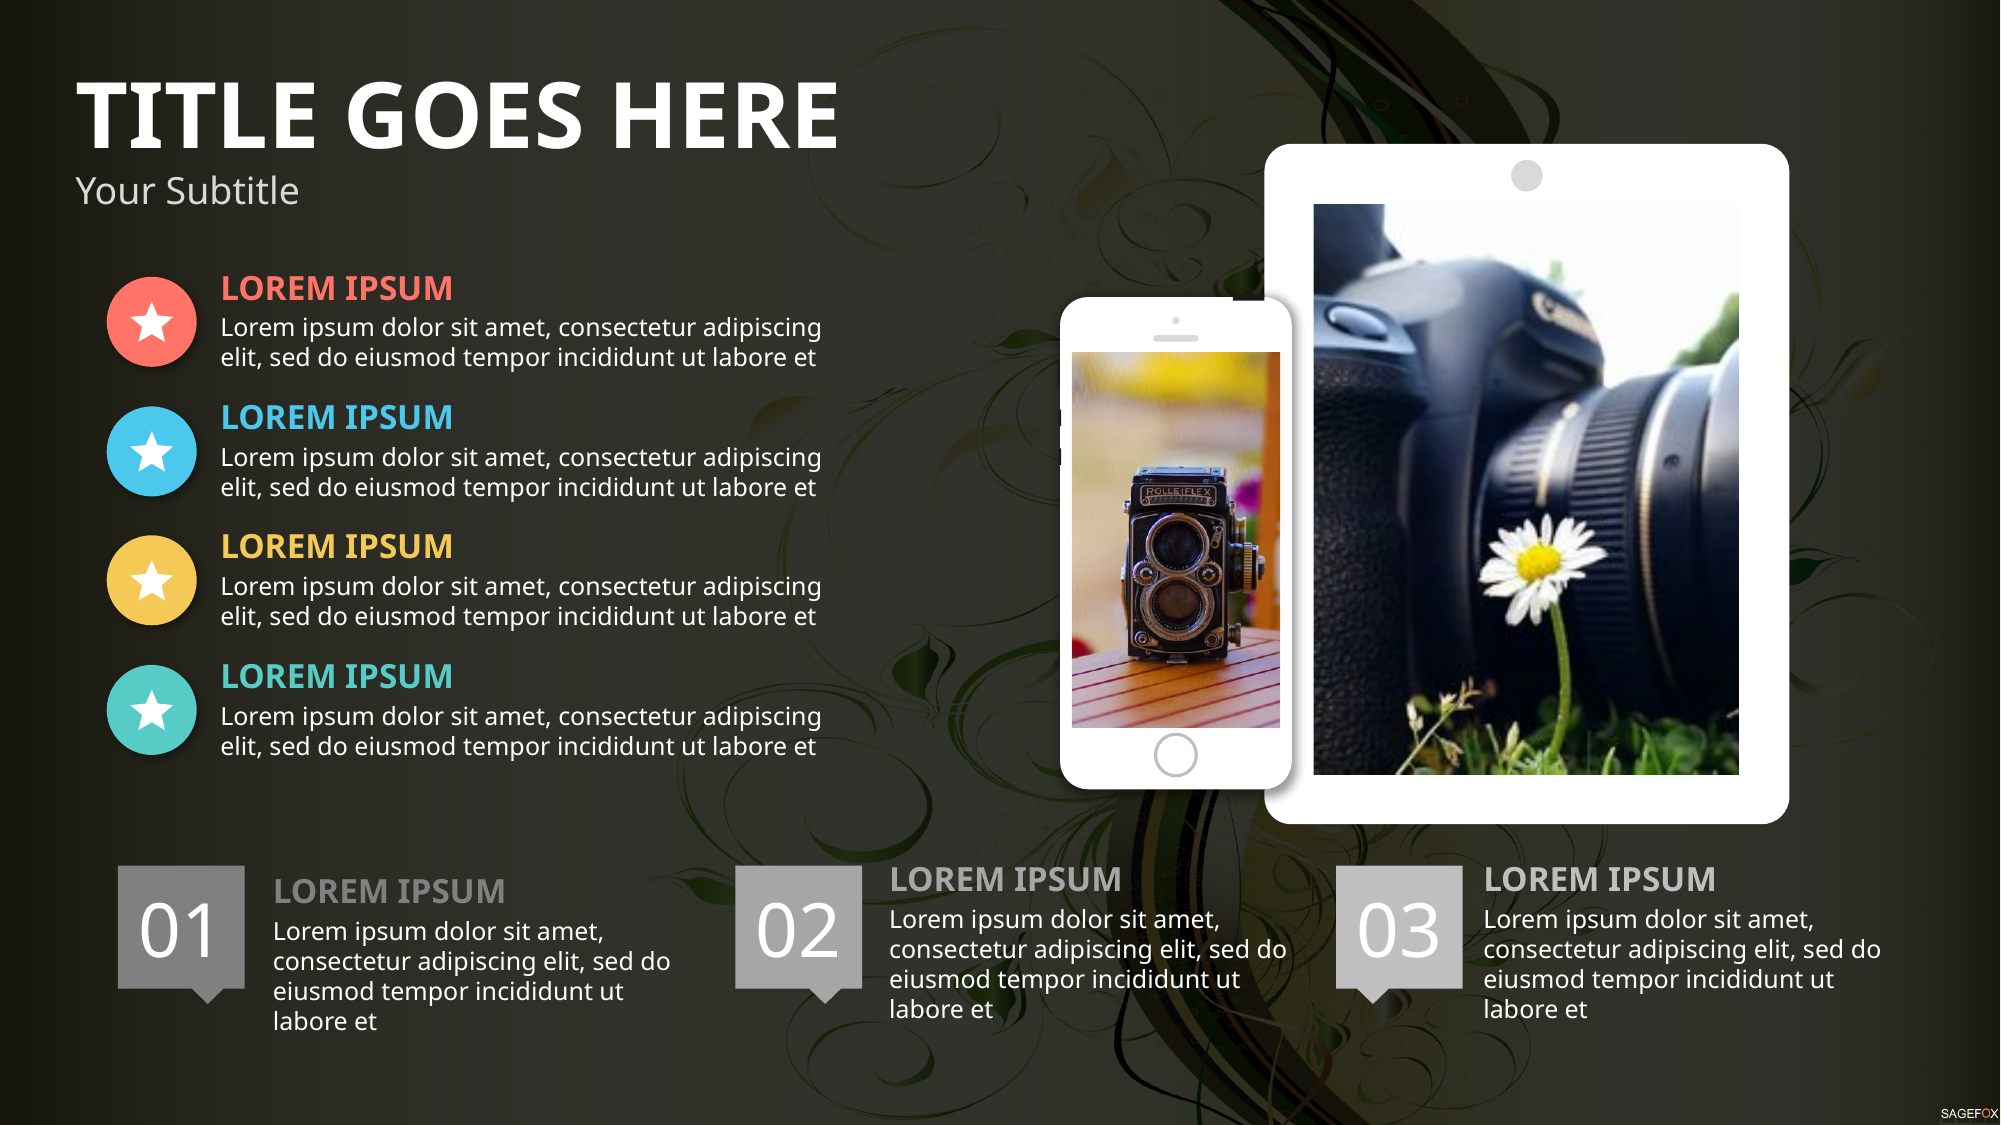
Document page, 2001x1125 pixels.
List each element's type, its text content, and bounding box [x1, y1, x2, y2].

text_box LOREM IPSUM Lorem ipsum dolor sit amet, consectetur adipiscing elit, sed do eiusmod tempor incididunt ut labore et [1473, 853, 1913, 1029]
picture [0, 0, 2001, 1125]
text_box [1057, 294, 1292, 790]
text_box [1264, 143, 1790, 825]
text_box 02 [734, 864, 864, 1006]
text_box 01 [116, 864, 246, 1006]
text_box LOREM IPSUM Lorem ipsum dolor sit amet, consectetur adipiscing elit, sed do eiusmod tempor incididunt ut labore et [210, 650, 845, 765]
text_box LOREM IPSUM Lorem ipsum dolor sit amet, consectetur adipiscing elit, sed do eiusmod tempor incididunt ut labore et [210, 391, 845, 507]
text_box TITLE GOES HERE Your Subtitle [60, 49, 1036, 220]
text_box LOREM IPSUM Lorem ipsum dolor sit amet, consectetur adipiscing elit, sed do eiusmod tempor incididunt ut labore et [879, 853, 1319, 1029]
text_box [106, 664, 197, 755]
text_box LOREM IPSUM Lorem ipsum dolor sit amet, consectetur adipiscing elit, sed do eiusmod tempor incididunt ut labore et [210, 520, 845, 636]
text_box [106, 535, 197, 626]
text_box 03 [1334, 864, 1464, 1006]
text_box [106, 406, 197, 497]
text_box LOREM IPSUM Lorem ipsum dolor sit amet, consectetur adipiscing elit, sed do eiusmod tempor incididunt ut labore et [210, 262, 845, 377]
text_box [106, 276, 197, 367]
text_box LOREM IPSUM Lorem ipsum dolor sit amet, consectetur adipiscing elit, sed do eiusmod tempor incididunt ut labore et [262, 865, 703, 1041]
